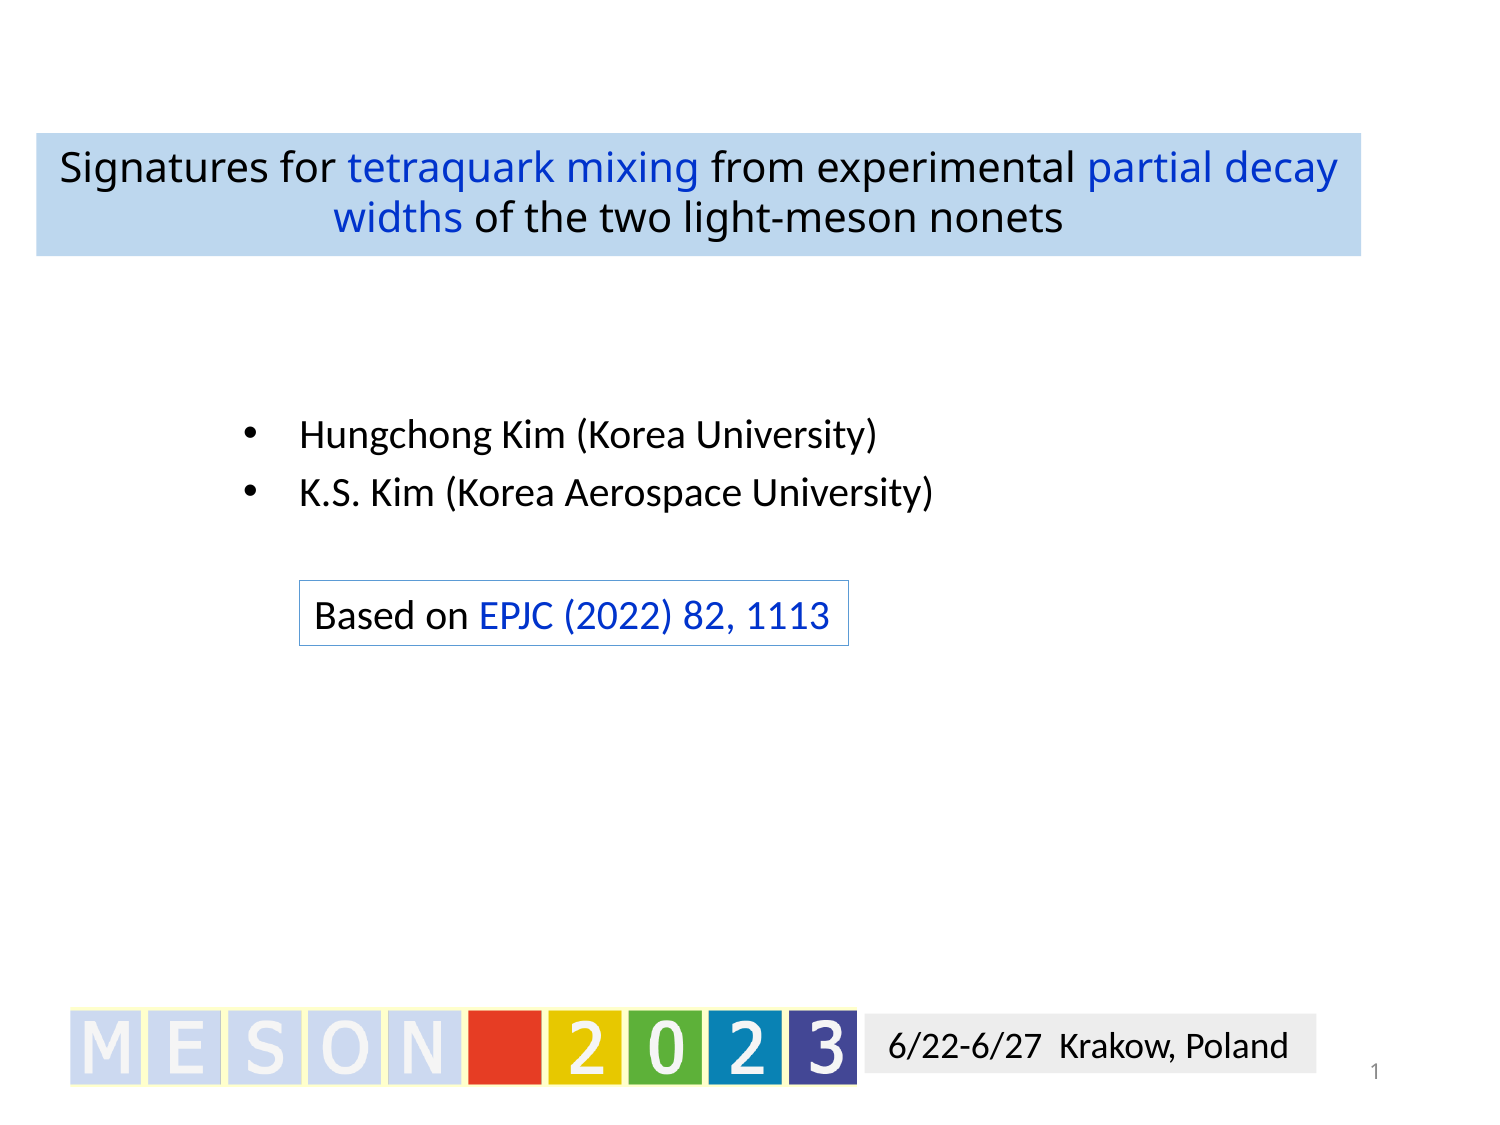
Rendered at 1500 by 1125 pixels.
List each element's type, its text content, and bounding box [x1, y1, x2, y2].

text_box 6/22-6/27 Krakow, Poland [864, 1013, 1317, 1074]
picture [70, 1007, 857, 1087]
text_box Hungchong Kim (Korea University) K.S. Kim (Korea Aerospace University) [228, 399, 1141, 523]
slide_number 1 [1059, 1042, 1397, 1103]
text_box Signatures for tetraquark mixing from experimental partial decay widths of the two light-meson nonets [36, 133, 1362, 257]
text_box Based on EPJC (2022) 82, 1113 [299, 580, 849, 646]
